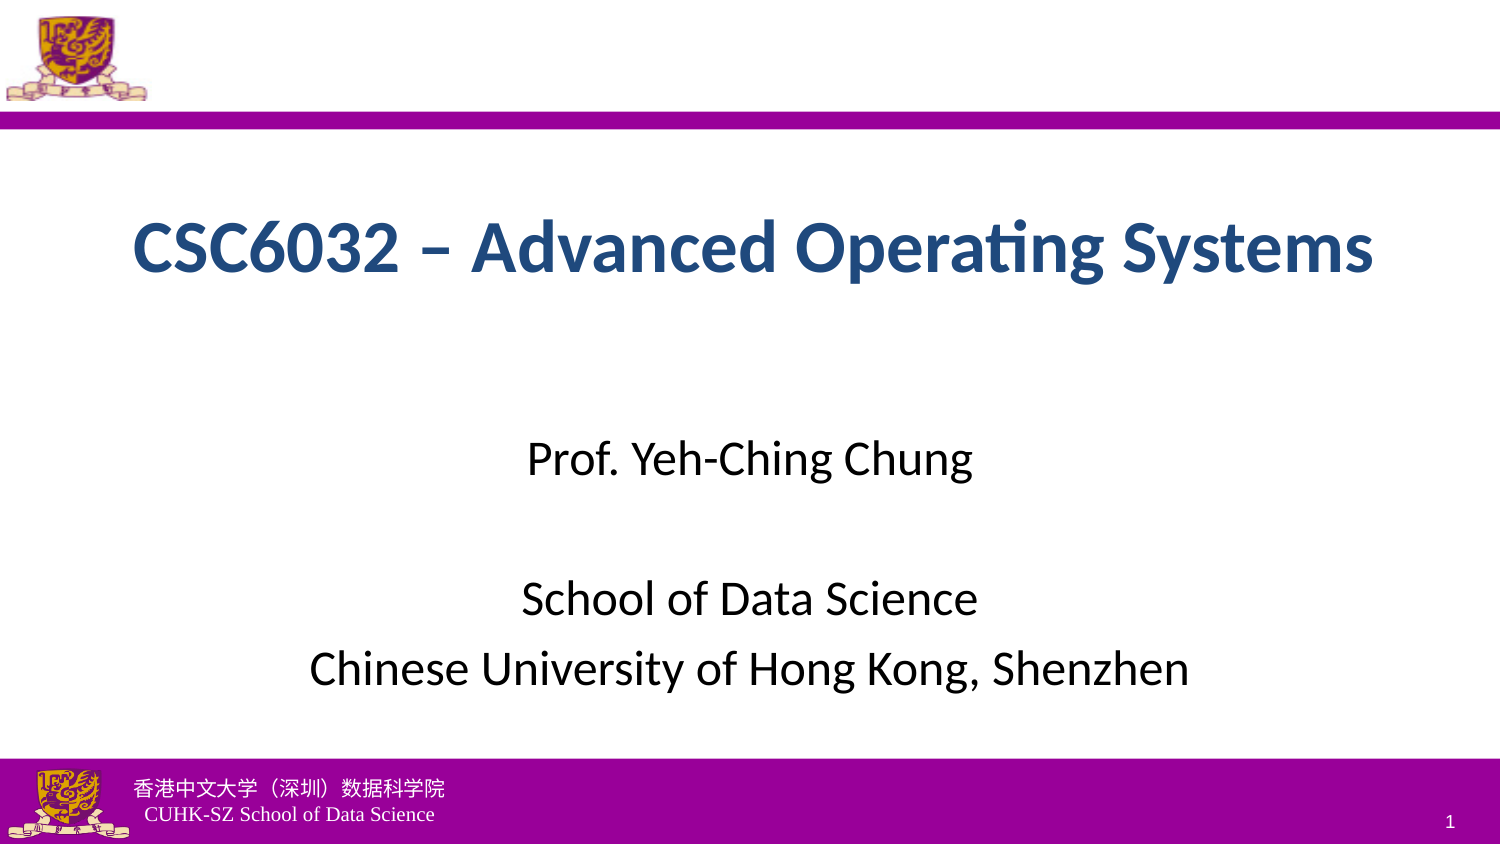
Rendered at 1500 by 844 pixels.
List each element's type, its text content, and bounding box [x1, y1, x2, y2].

subtitle Prof. Yeh-Ching Chung School of Data Science Chinese University of Hong Kong, Shenzhen [224, 417, 1276, 714]
picture [5, 15, 152, 101]
picture [7, 768, 130, 839]
slide_number 1 [1120, 802, 1471, 844]
title CSC6032 – Advanced Operating Systems [53, 135, 1456, 351]
